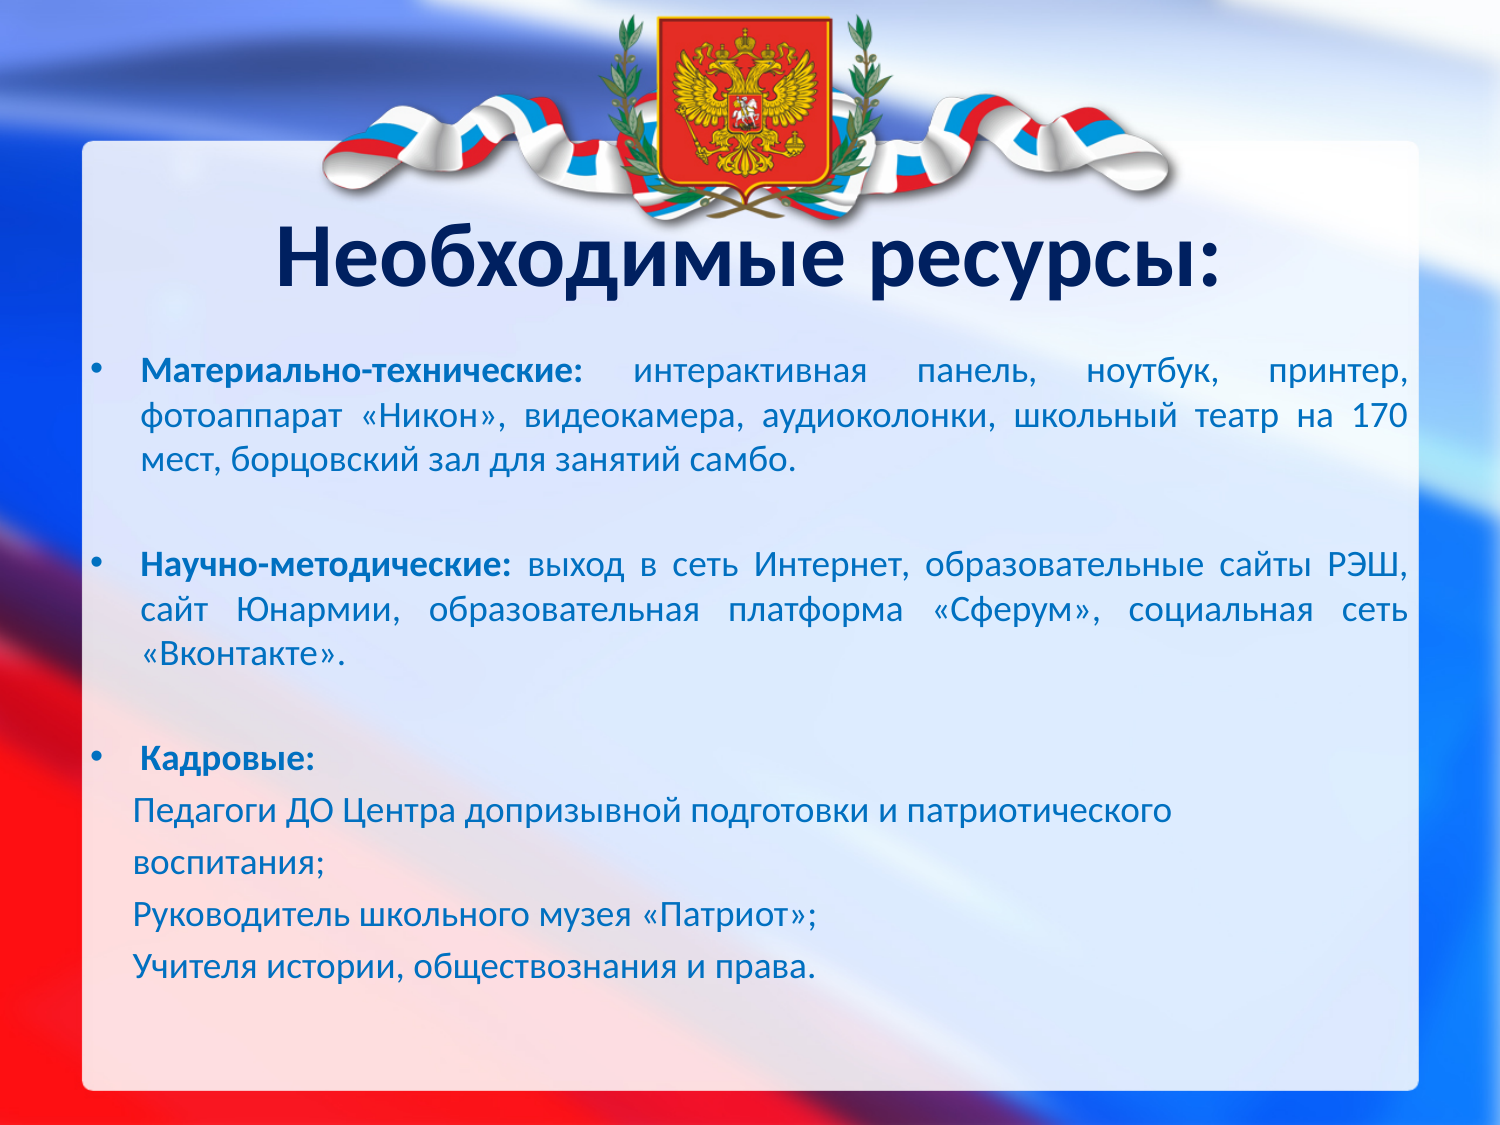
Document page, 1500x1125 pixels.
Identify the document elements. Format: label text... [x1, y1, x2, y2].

title Необходимые ресурсы: [75, 174, 1425, 325]
list Материально-технические: интерактивная панель, ноутбук, принтер, фотоаппарат «Никон», видеокамера, аудиоколонки, школьный театр на 170 мест, борцовский зал для занятий самбо. Научно-методические: выход в сеть Интернет, образовательные сайты РЭШ, сайт Юнармии, образовательная платформа «Сферум», социальная сеть «Вконтакте». Кадровые: Педагоги ДО Центра допризывной подготовки и патриотического воспитания; Руководитель школьного музея «Патриот»; Учителя истории, обществознания и права. [75, 337, 1425, 1005]
picture [0, 0, 1500, 1125]
